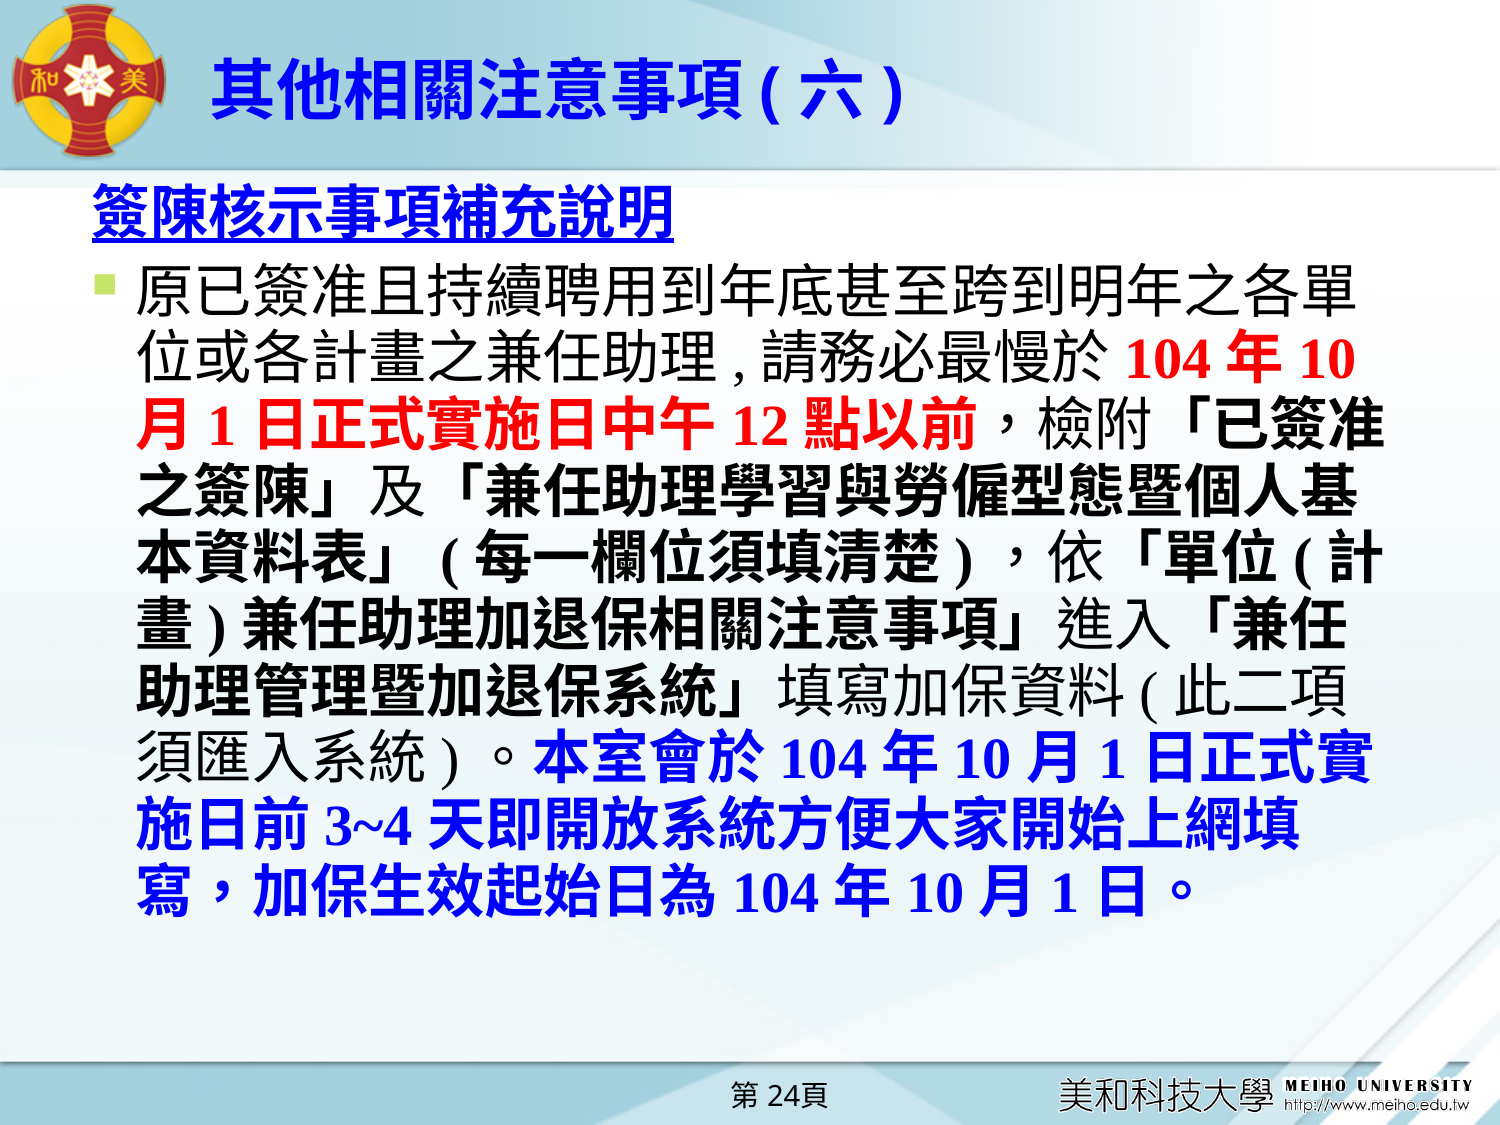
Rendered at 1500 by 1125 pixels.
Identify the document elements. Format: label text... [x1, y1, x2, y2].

picture [0, 0, 1500, 1125]
list 簽陳核示事項補充說明 原已簽准且持續聘用到年底甚至跨到明年之各單位或各計畫之兼任助理,請務必最慢於104年10月1日正式實施日中午12點以前，檢附「已簽准之簽陳」及「兼任助理學習與勞僱型態暨個人基本資料表」(每一欄位須填清楚)，依「單位(計畫)兼任助理加退保相關注意事項」進入「兼任助理管理暨加退保系統」填寫加保資料(此二項須匯入系統)。本室會於104年10月1日正式實施日前3~4天即開放系統方便大家開始上網填寫，加保生效起始日為104年10月1日。 [76, 196, 1414, 1035]
title 其他相關注意事項(六) [194, 18, 1235, 157]
